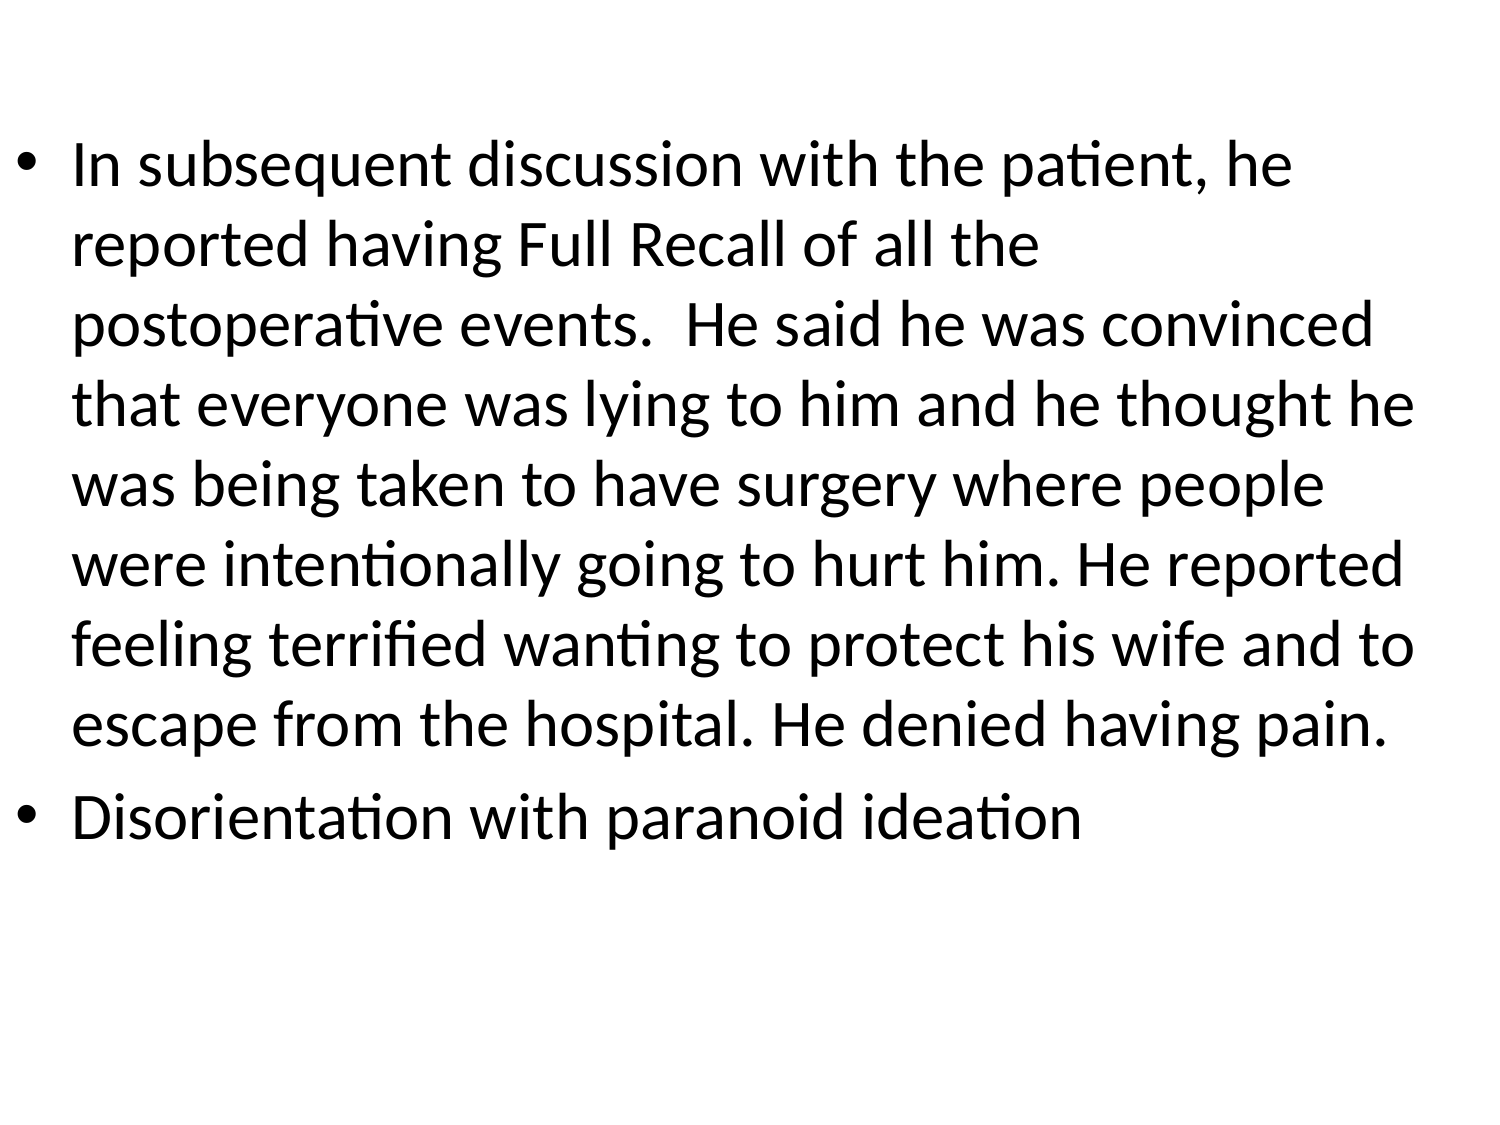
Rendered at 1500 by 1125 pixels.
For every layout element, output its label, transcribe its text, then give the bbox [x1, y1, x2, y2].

list In subsequent discussion with the patient, he reported having Full Recall of all the postoperative events. He said he was convinced that everyone was lying to him and he thought he was being taken to have surgery where people were intentionally going to hurt him. He reported feeling terrified wanting to protect his wife and to escape from the hospital. He denied having pain. Disorientation with paranoid ideation [0, 112, 1438, 1005]
